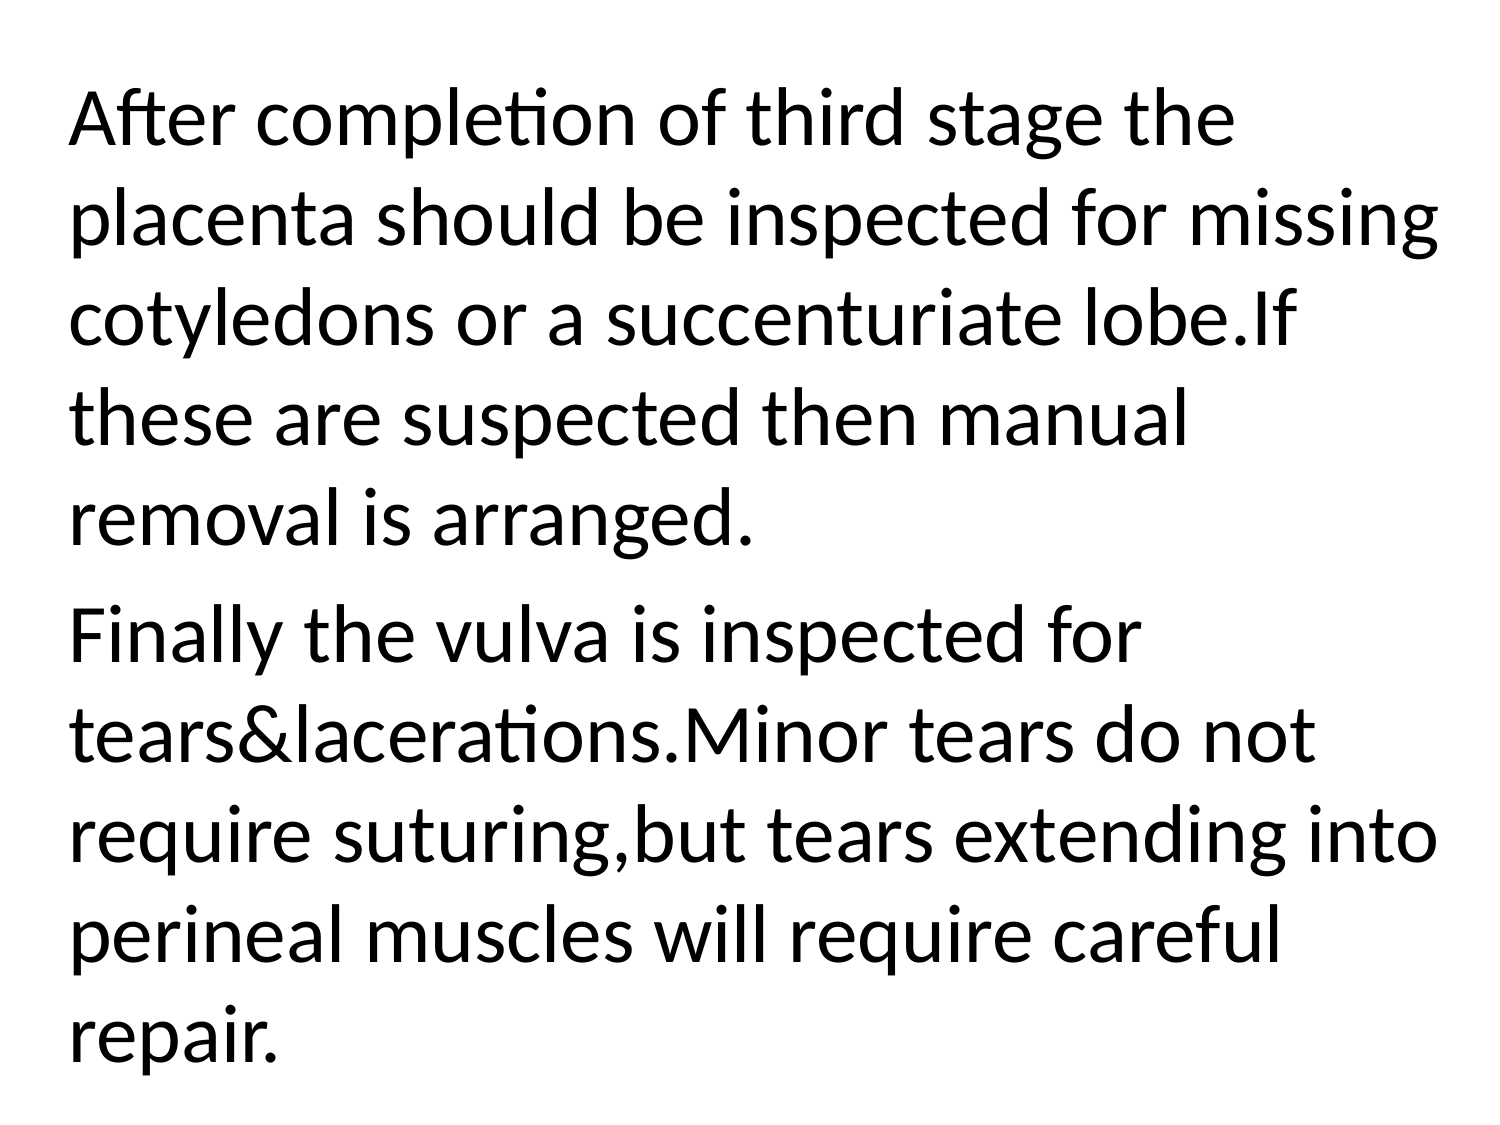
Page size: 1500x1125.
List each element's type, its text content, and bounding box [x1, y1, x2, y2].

subtitle After completion of third stage the placenta should be inspected for missing cotyledons or a succenturiate lobe.If these are suspected then manual removal is arranged. Finally the vulva is inspected for tears&lacerations.Minor tears do not require suturing,but tears extending into perineal muscles will require careful repair. [53, 54, 1500, 1047]
